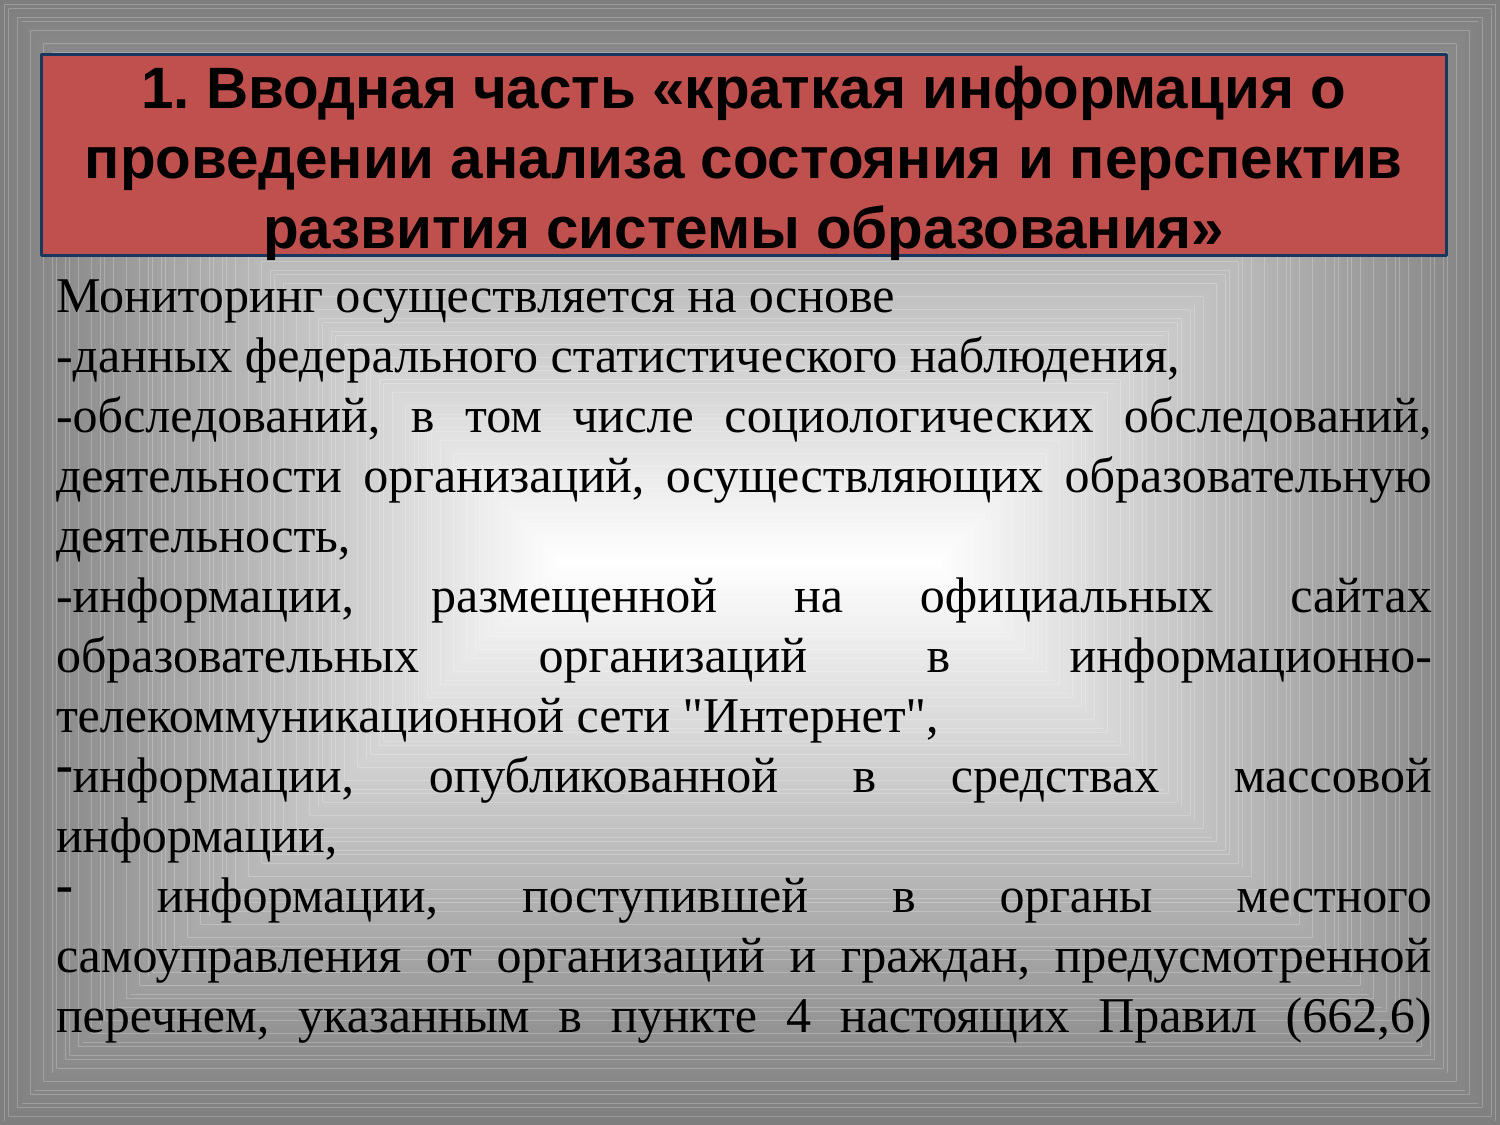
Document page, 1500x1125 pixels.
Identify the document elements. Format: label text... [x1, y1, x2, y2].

text_box Мониторинг осуществляется на основе -данных федерального статистического наблюдения, -обследований, в том числе социологических обследований, деятельности организаций, осуществляющих образовательную деятельность, -информации, размещенной на официальных сайтах образовательных организаций в информационно-телекоммуникационной сети "Интернет", информации, опубликованной в средствах массовой информации, информации, поступившей в органы местного самоуправления от организаций и граждан, предусмотренной перечнем, указанным в пункте 4 настоящих Правил (662,6) [41, 255, 1447, 1111]
title 1. Вводная часть «краткая информация о проведении анализа состояния и перспектив развития системы образования» [40, 53, 1448, 257]
